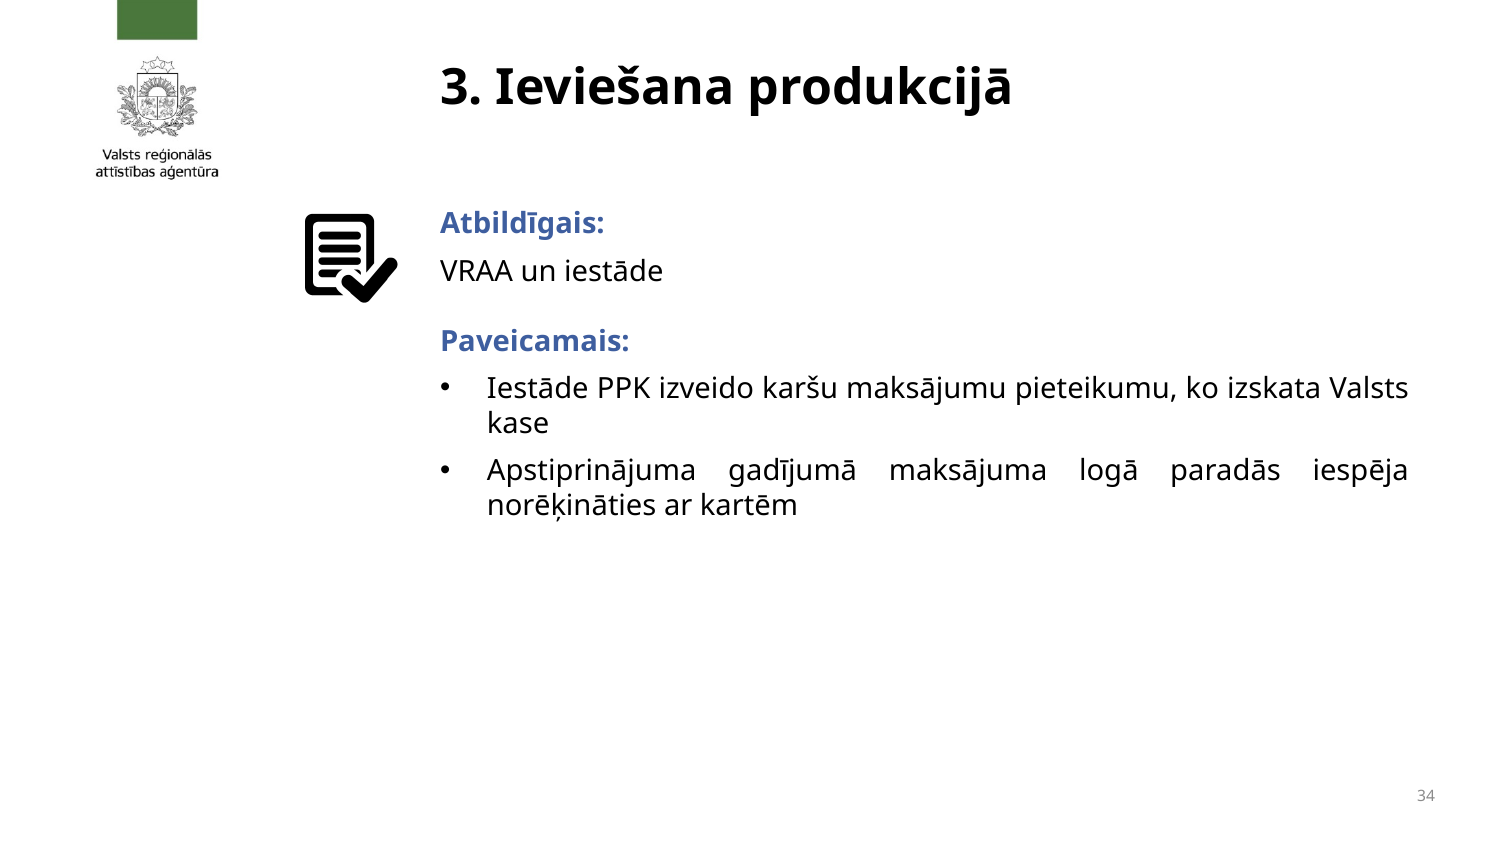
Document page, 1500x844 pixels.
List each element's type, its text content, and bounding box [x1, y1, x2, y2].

picture [277, 196, 426, 321]
picture [48, 0, 266, 241]
slide_number 34 [1400, 778, 1450, 816]
list Atbildīgais: VRAA un iestāde Paveicamais: Iestāde PPK izveido karšu maksājumu pieteikumu, ko izskata Valsts kase Apstiprinājuma gadījumā maksājuma logā paradās iespēja norēķināties ar kartēm [425, 196, 1425, 710]
title 3. Ieviešana produkcijā [425, 46, 1425, 175]
